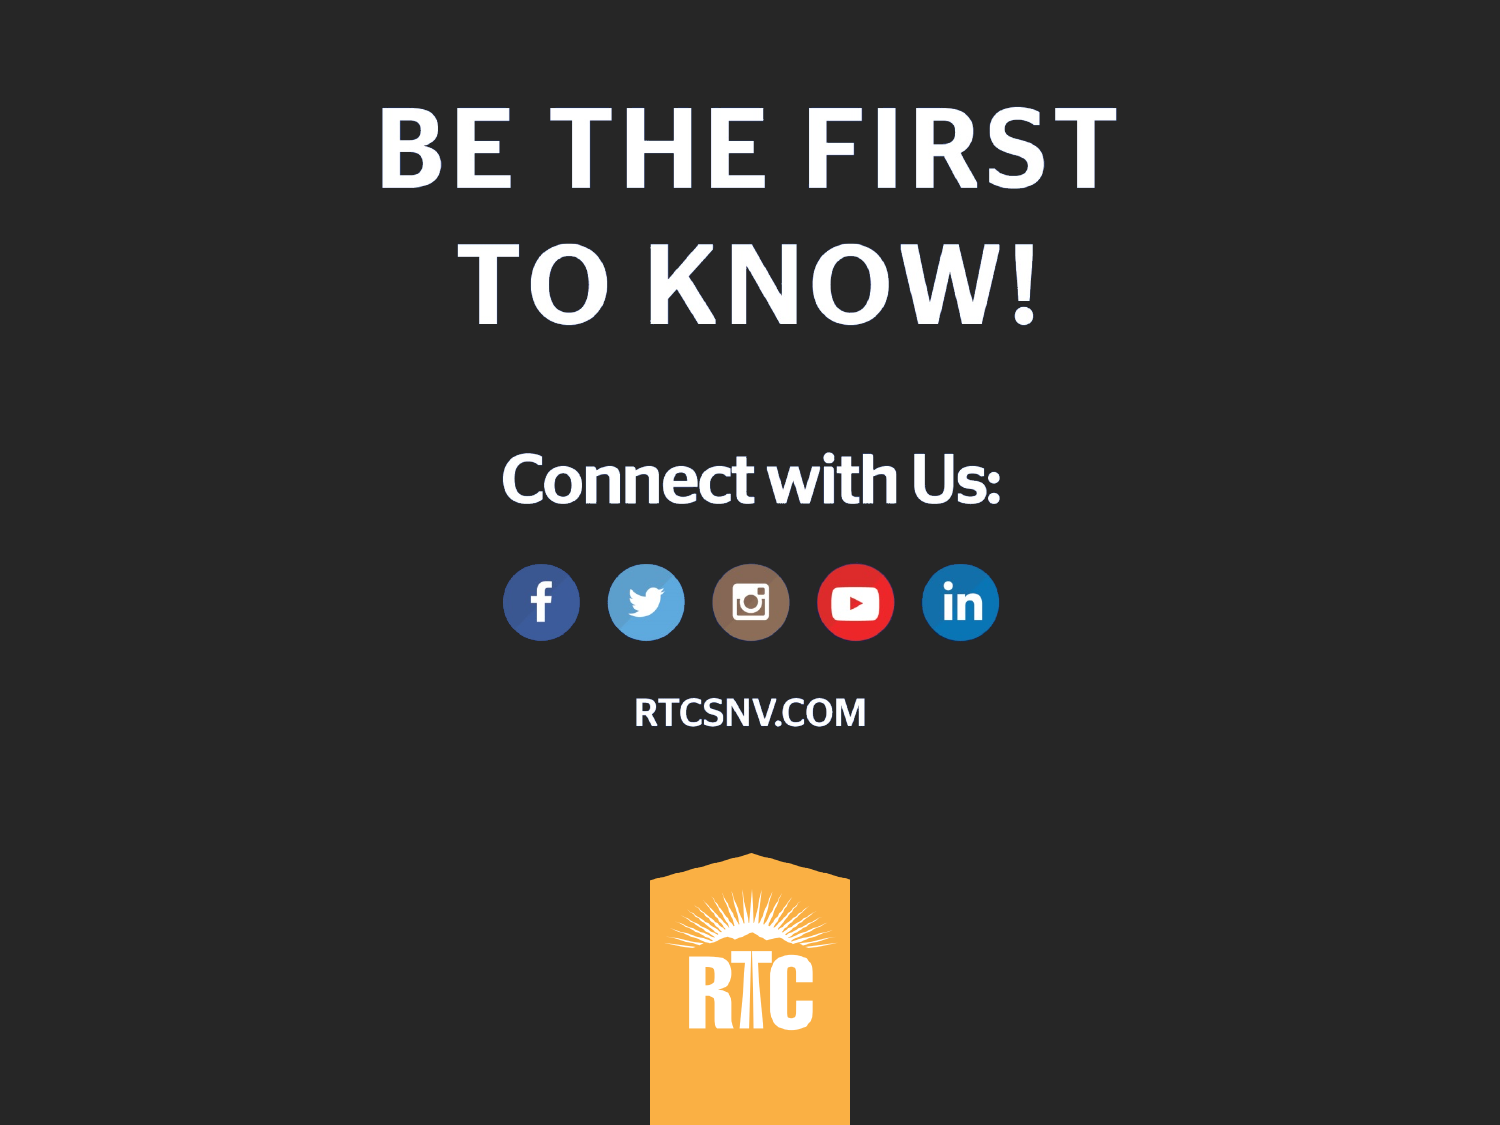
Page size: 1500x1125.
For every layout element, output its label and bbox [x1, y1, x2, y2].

picture [0, 0, 1500, 779]
picture [649, 853, 851, 1125]
